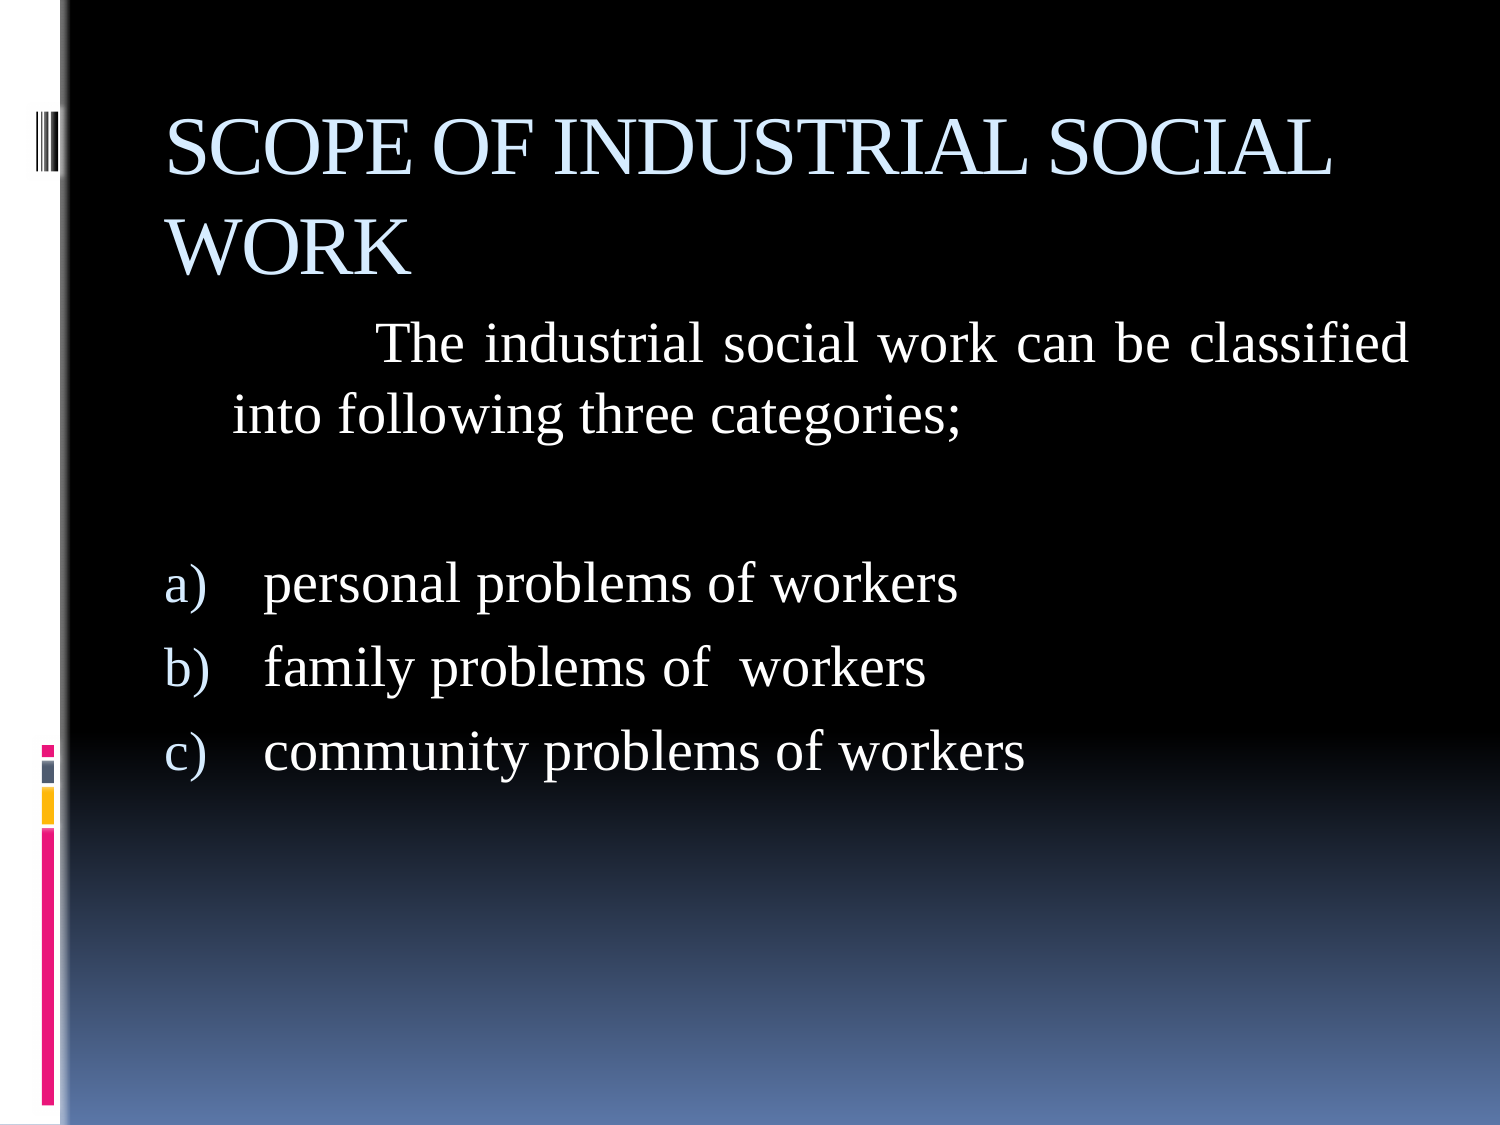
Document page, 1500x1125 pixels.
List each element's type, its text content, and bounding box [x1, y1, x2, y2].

list The industrial social work can be classified into following three categories; personal problems of workers family problems of workers community problems of workers [150, 292, 1425, 1043]
title SCOPE OF INDUSTRIAL SOCIAL WORK [150, 83, 1425, 234]
